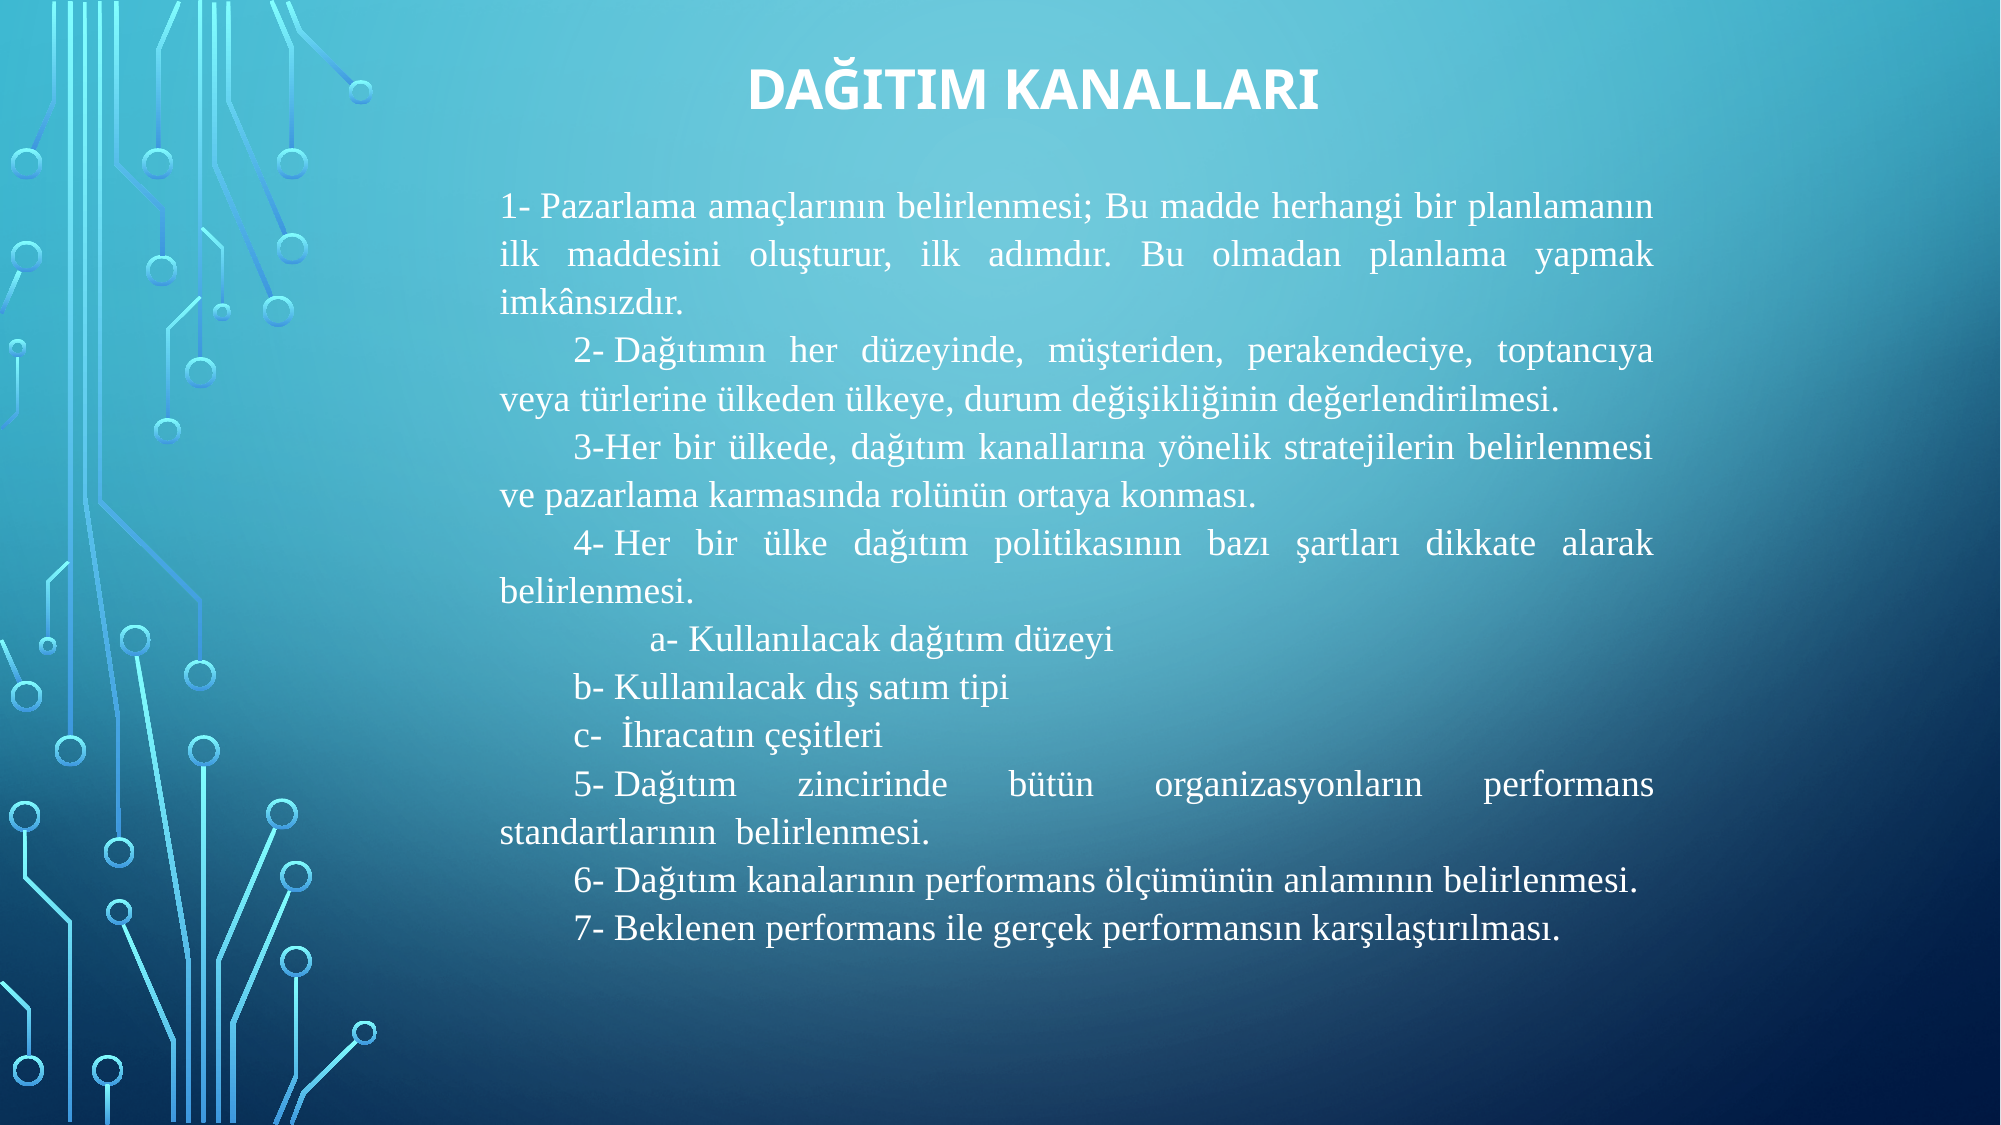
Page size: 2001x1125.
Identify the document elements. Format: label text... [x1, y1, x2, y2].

text_box 1- Pazarlama amaçlarının belirlenmesi; Bu madde herhangi bir planlamanın ilk maddesini oluşturur, ilk adımdır. Bu olmadan planlama yapmak imkânsızdır. 2- Dağıtımın her düzeyinde, müşteriden, perakendeciye, toptancıya veya türlerine ülkeden ülkeye, durum değişikliğinin değerlendirilmesi. 3-Her bir ülkede, dağıtım kanallarına yönelik stratejilerin belirlenmesi ve pazarlama karmasında rolünün ortaya konması. 4- Her bir ülke dağıtım politikasının bazı şartları dikkate alarak belirlenmesi. a- Kullanılacak dağıtım düzeyi b- Kullanılacak dış satım tipi c- İhracatın çeşitleri 5- Dağıtım zincirinde bütün organizasyonların performans standartlarının belirlenmesi. 6- Dağıtım kanalarının performans ölçümünün anlamının belirlenmesi. 7- Beklenen performans ile gerçek performansın karşılaştırılması. [484, 170, 1671, 956]
title DAĞITIM KANALLARI [112, 52, 1954, 255]
